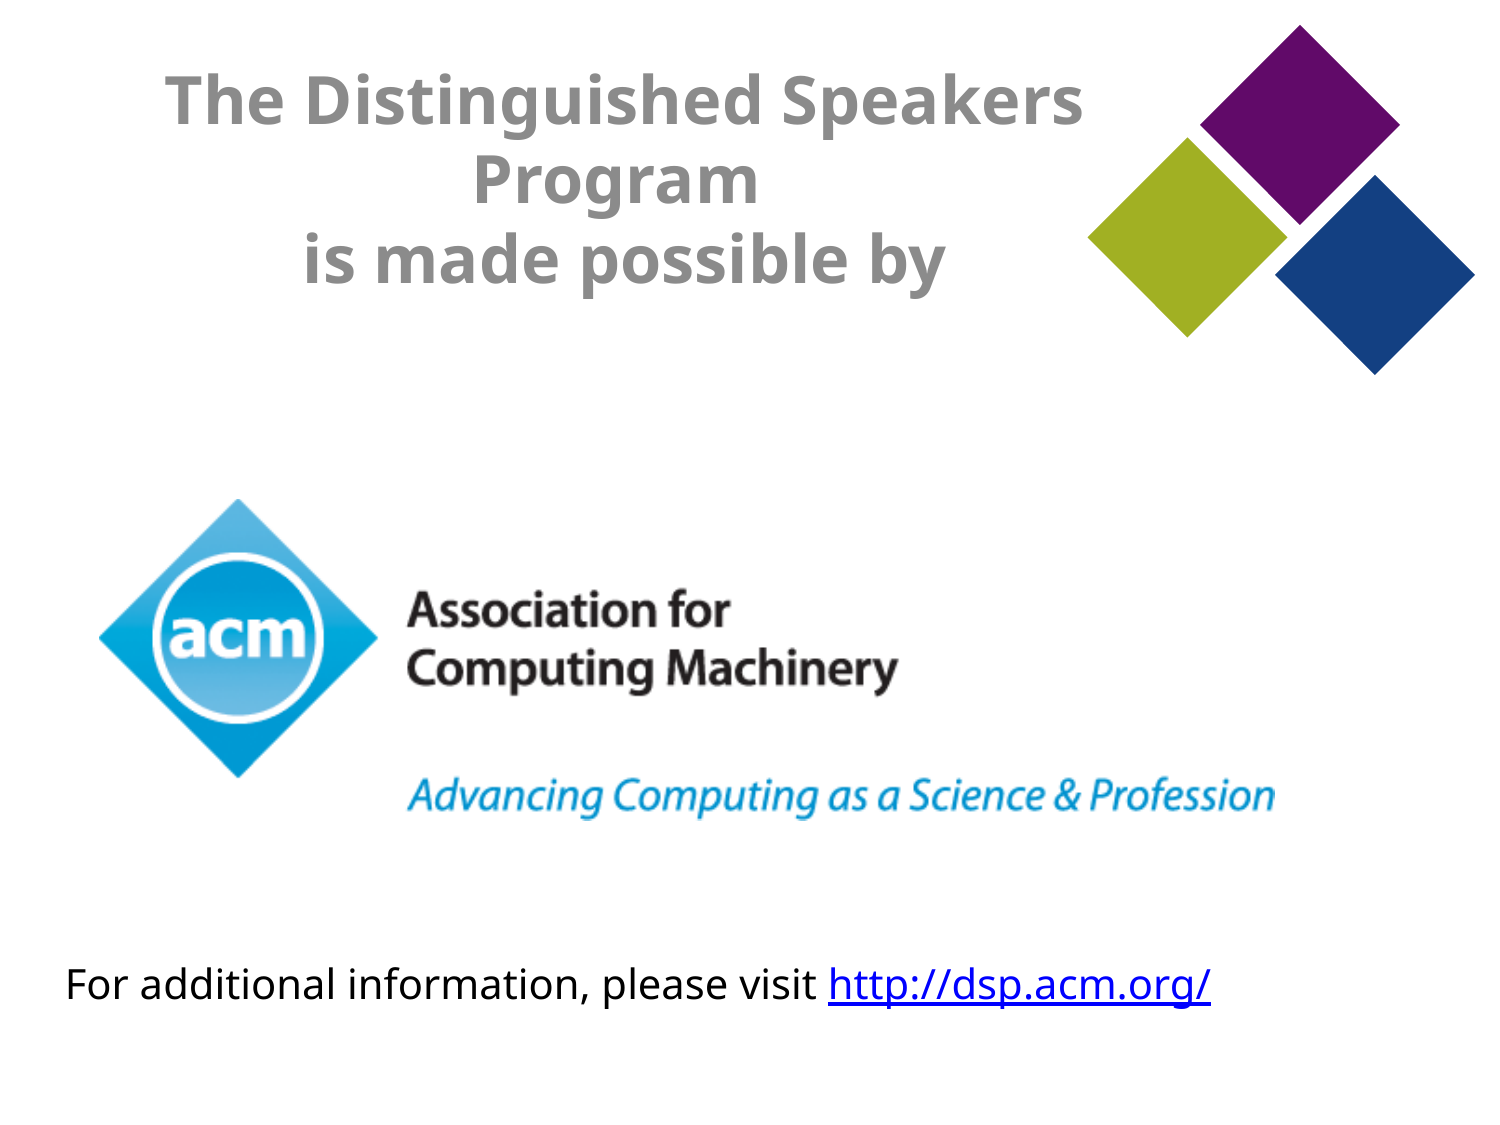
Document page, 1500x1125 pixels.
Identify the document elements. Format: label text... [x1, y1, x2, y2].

text_box For additional information, please visit http://dsp.acm.org/ [50, 950, 1450, 1022]
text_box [1087, 24, 1476, 376]
subtitle The Distinguished Speakers Program is made possible by [37, 50, 1213, 388]
picture [99, 499, 1276, 821]
